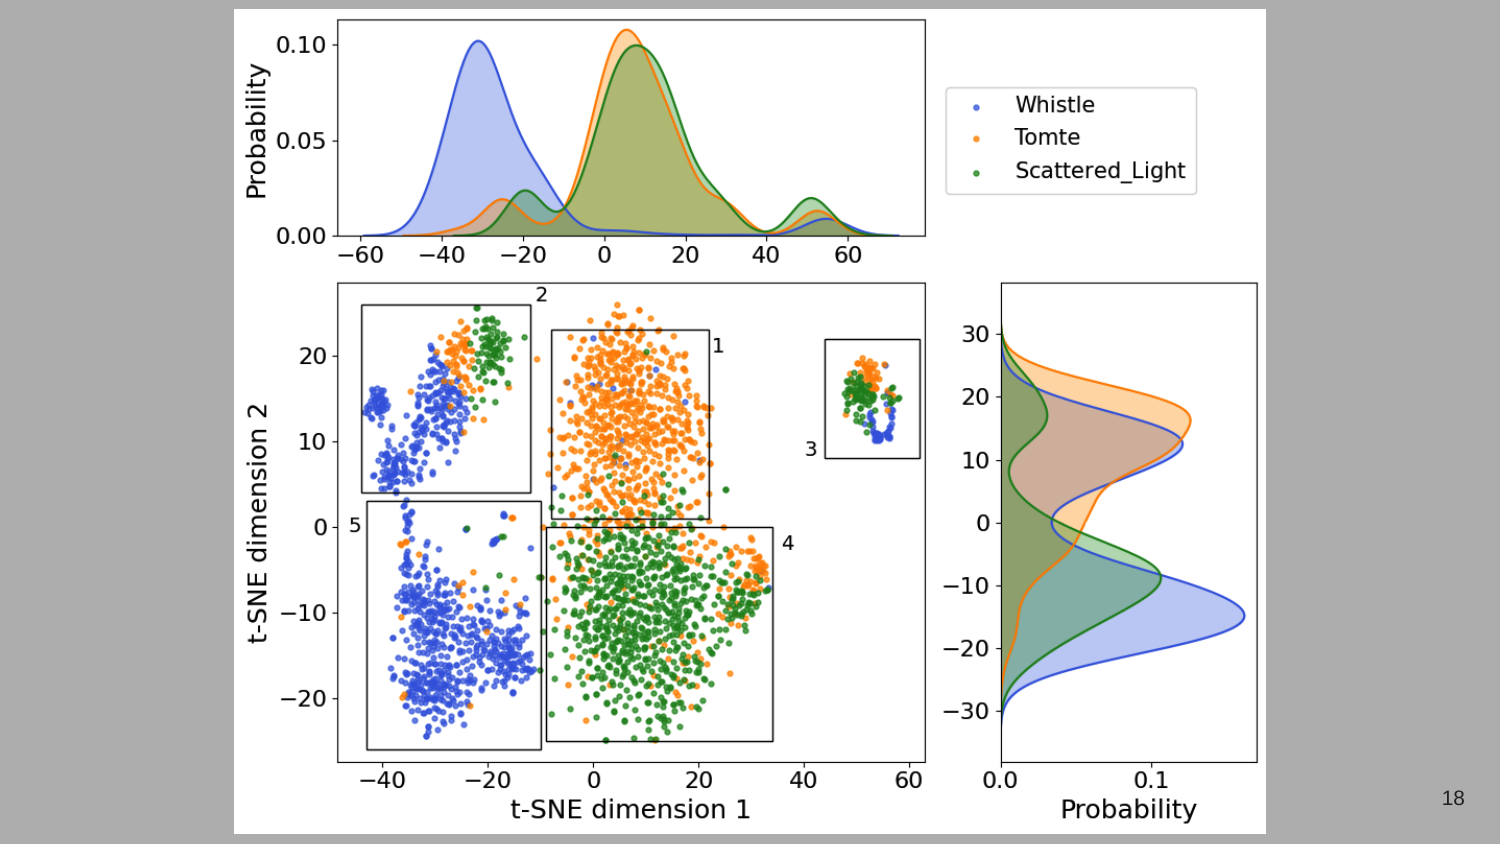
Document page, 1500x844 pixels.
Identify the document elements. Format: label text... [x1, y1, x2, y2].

picture [233, 9, 1267, 835]
slide_number ‹#› [1389, 764, 1480, 830]
